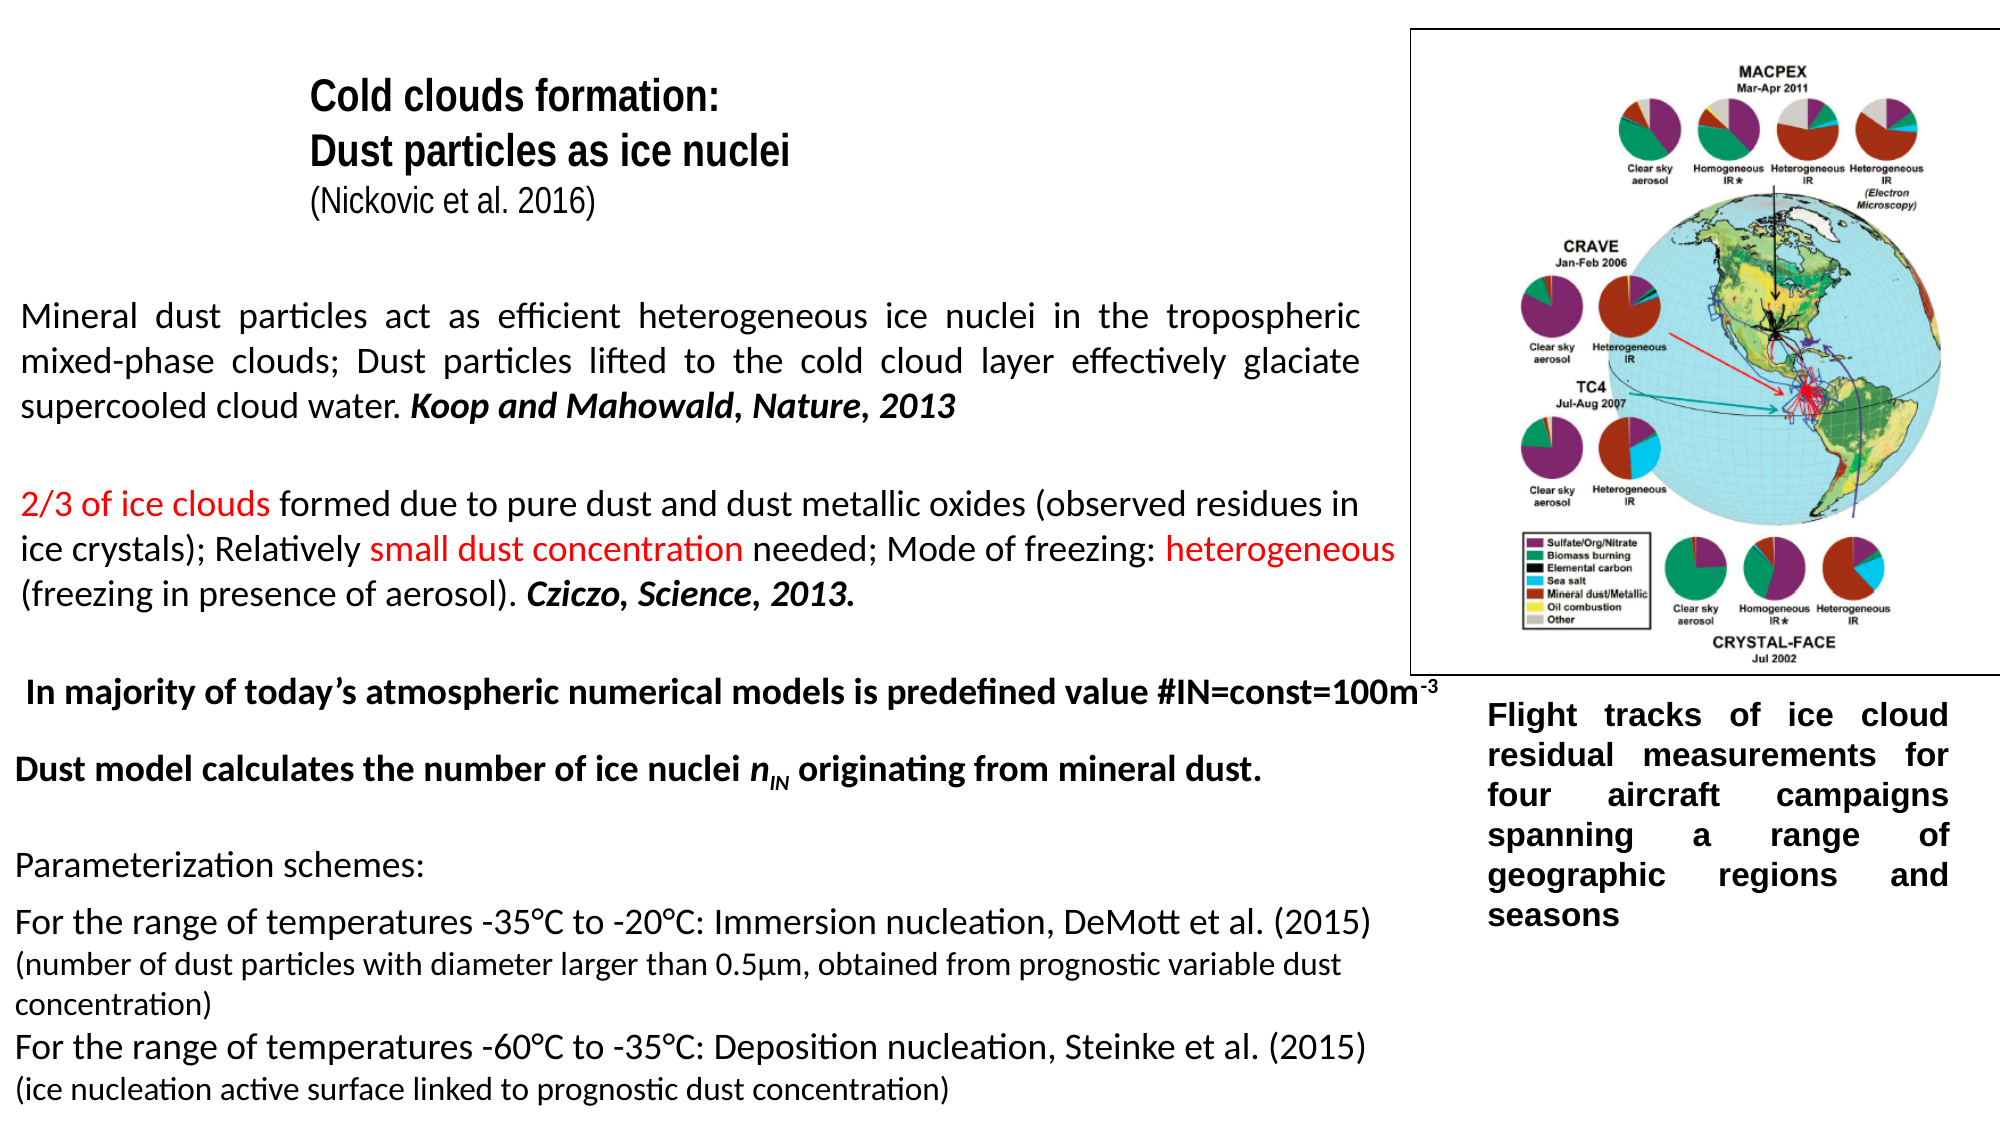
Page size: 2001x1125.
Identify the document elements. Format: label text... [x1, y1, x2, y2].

text_box 2/3 of ice clouds formed due to pure dust and dust metallic oxides (observed residues in ice crystals); Relatively small dust concentration needed; Mode of freezing: heterogeneous (freezing in presence of aerosol). Cziczo, Science, 2013. [5, 471, 1410, 622]
text_box Mineral dust particles act as efficient heterogeneous ice nuclei in the tropospheric mixed-phase clouds; Dust particles lifted to the cold cloud layer effectively glaciate supercooled cloud water. Koop and Mahowald, Nature, 2013 [5, 283, 1377, 434]
text_box Flight tracks of ice cloud residual measurements for four aircraft campaigns spanning a range of geographic regions and seasons [1472, 686, 1965, 941]
text_box In majority of today’s atmospheric numerical models is predefined value #IN=const=100m-3 [10, 659, 1454, 720]
picture [1411, 29, 2000, 675]
text_box Cold clouds formation: Dust particles as ice nuclei (Nickovic et al. 2016) [294, 58, 806, 229]
text_box Dust model calculates the number of ice nuclei nIN originating from mineral dust. Parameterization schemes: For the range of temperatures -35°C to -20°C: Immersion nucleation, DeMott et al. (2015) (number of dust particles with diameter larger than 0.5μm, obtained from prognostic variable dust concentration) For the range of temperatures -60°C to -35°C: Deposition nucleation, Steinke et al. (2015) (ice nucleation active surface linked to prognostic dust concentration) [0, 736, 1427, 1115]
